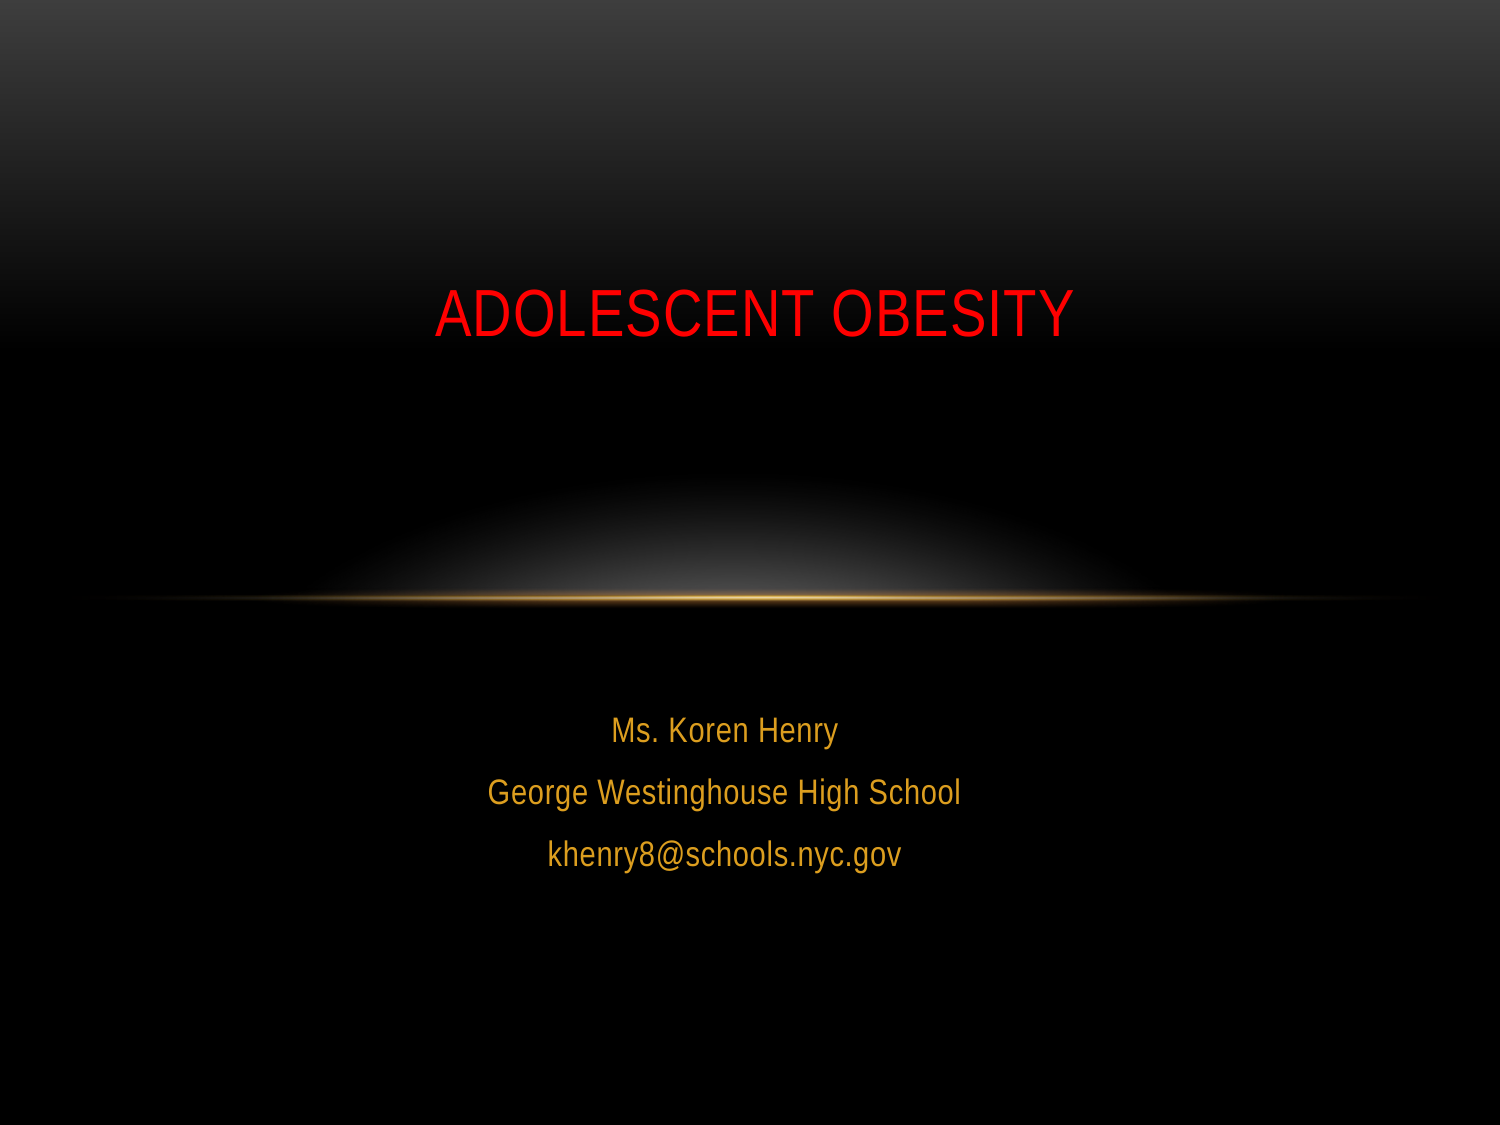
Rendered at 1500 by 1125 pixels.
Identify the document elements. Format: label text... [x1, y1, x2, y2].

subtitle Ms. Koren Henry George Westinghouse High School khenry8@schools.nyc.gov [200, 637, 1250, 925]
title Adolescent Obesity [112, 187, 1400, 438]
picture [0, 0, 1500, 750]
